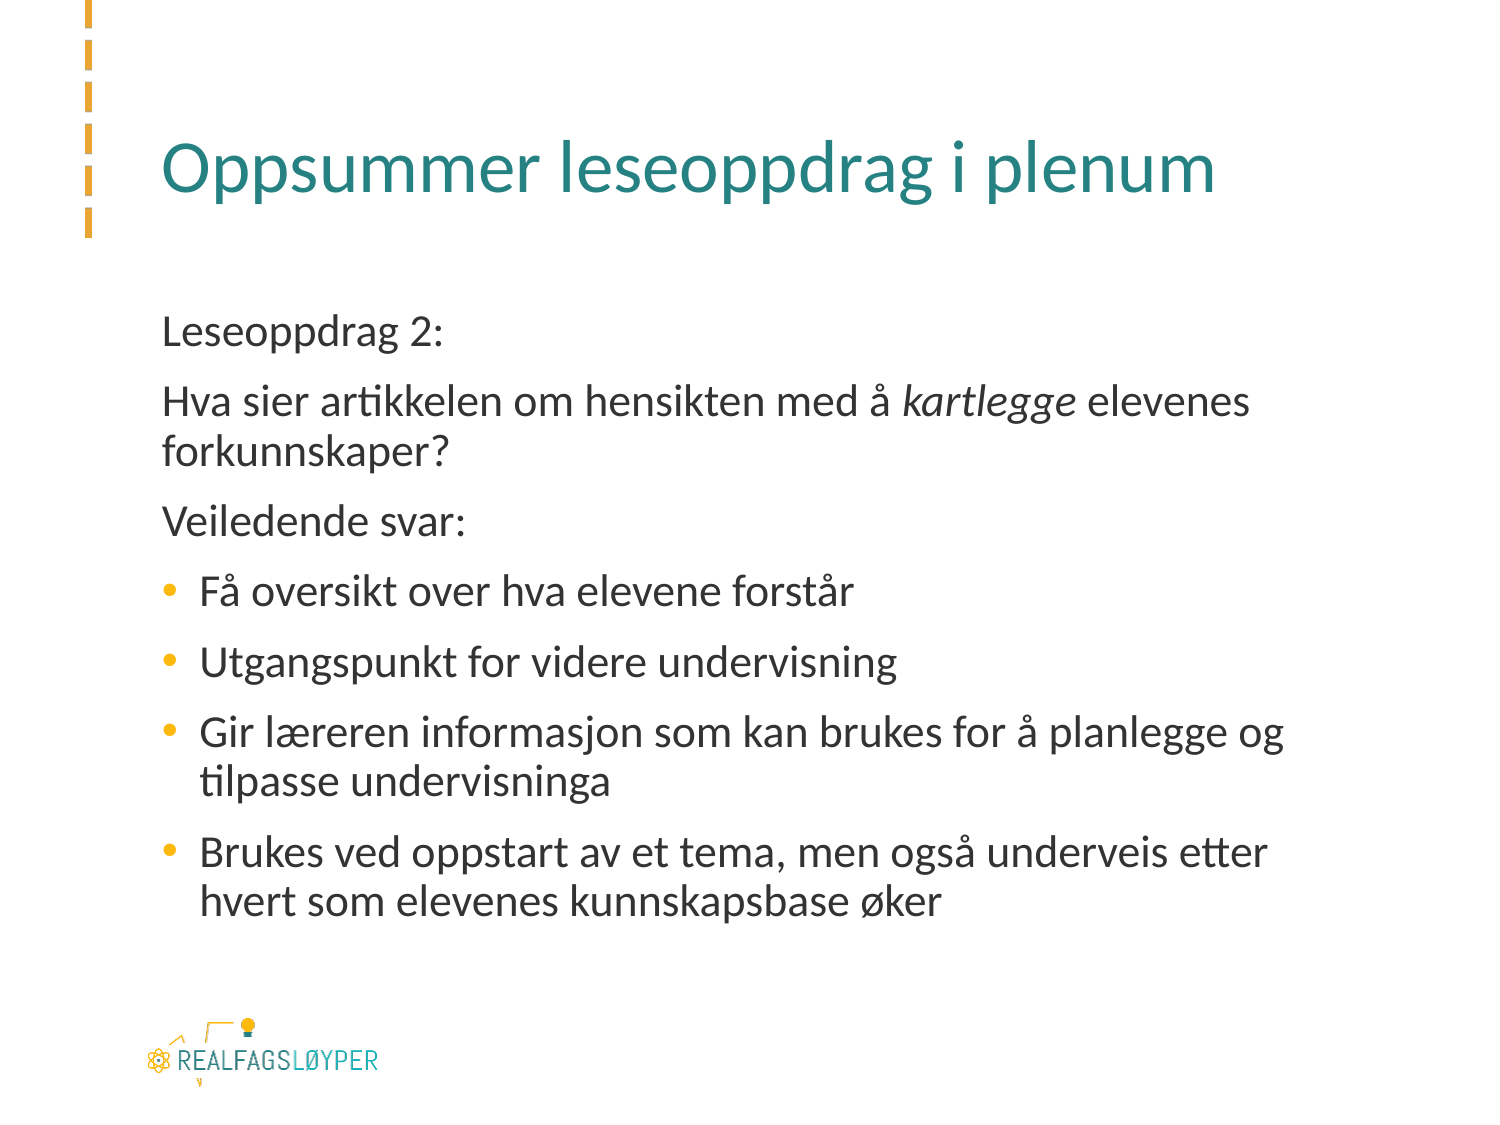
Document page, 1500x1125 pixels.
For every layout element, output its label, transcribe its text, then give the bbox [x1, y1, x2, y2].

picture [85, 0, 92, 238]
picture [146, 1018, 380, 1089]
title Oppsummer leseoppdrag i plenum [146, 59, 1391, 278]
list Leseoppdrag 2: Hva sier artikkelen om hensikten med å kartlegge elevenes forkunnskaper? Veiledende svar: Få oversikt over hva elevene forstår Utgangspunkt for videre undervisning Gir læreren informasjon som kan brukes for å planlegge og tilpasse undervisninga Brukes ved oppstart av et tema, men også underveis etter hvert som elevenes kunnskapsbase øker [146, 299, 1391, 986]
